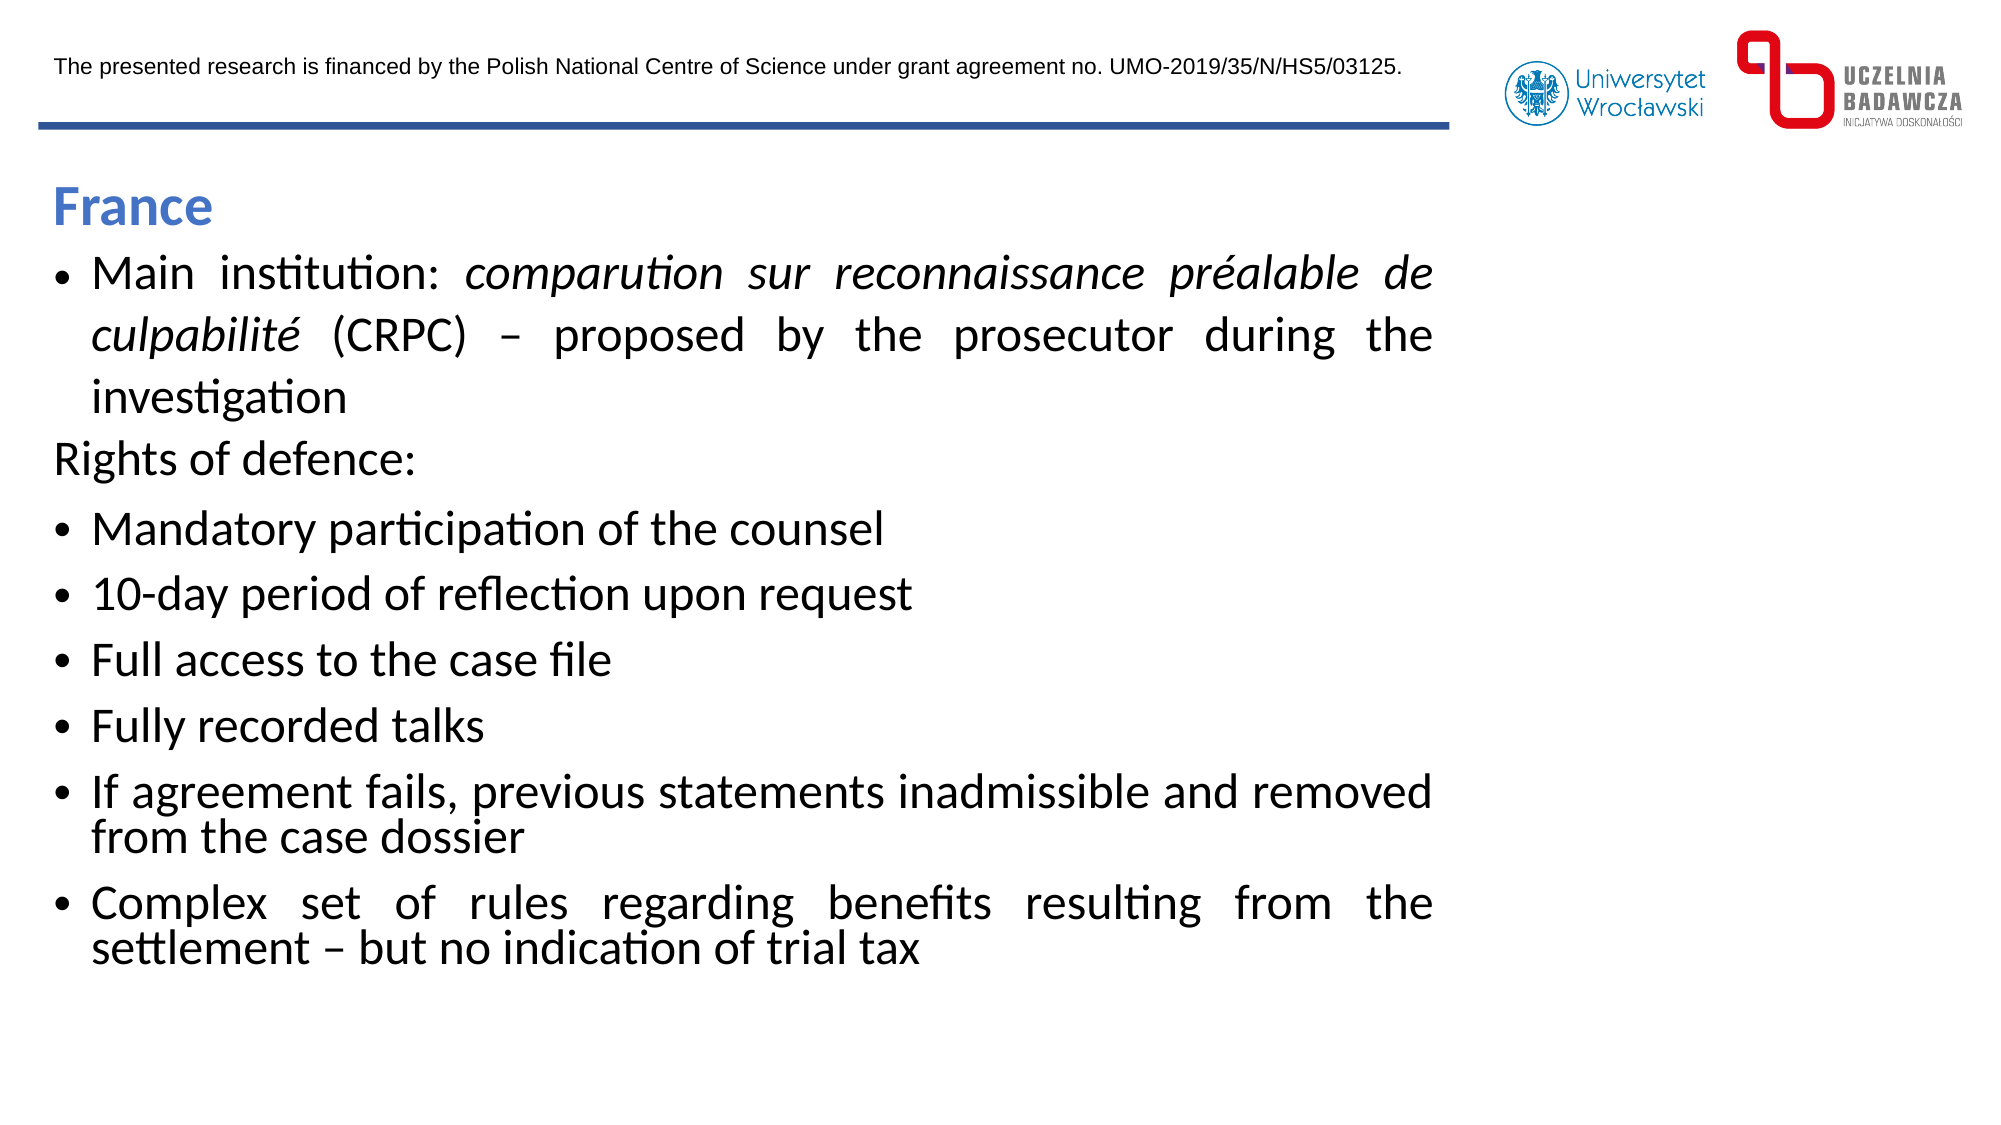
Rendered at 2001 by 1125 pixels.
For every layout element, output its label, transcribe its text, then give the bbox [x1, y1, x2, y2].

list The presented research is financed by the Polish National Centre of Science under grant agreement no. UMO-2019/35/N/HS5/03125. [38, 48, 1437, 103]
picture [1489, 30, 1962, 129]
list France Main institution: comparution sur reconnaissance préalable de culpabilité (CRPC) – proposed by the prosecutor during the investigation Rights of defence: Mandatory participation of the counsel 10-day period of reflection upon request Full access to the case file Fully recorded talks If agreement fails, previous statements inadmissible and removed from the case dossier Complex set of rules regarding benefits resulting from the settlement – but no indication of trial tax [38, 160, 1450, 1103]
